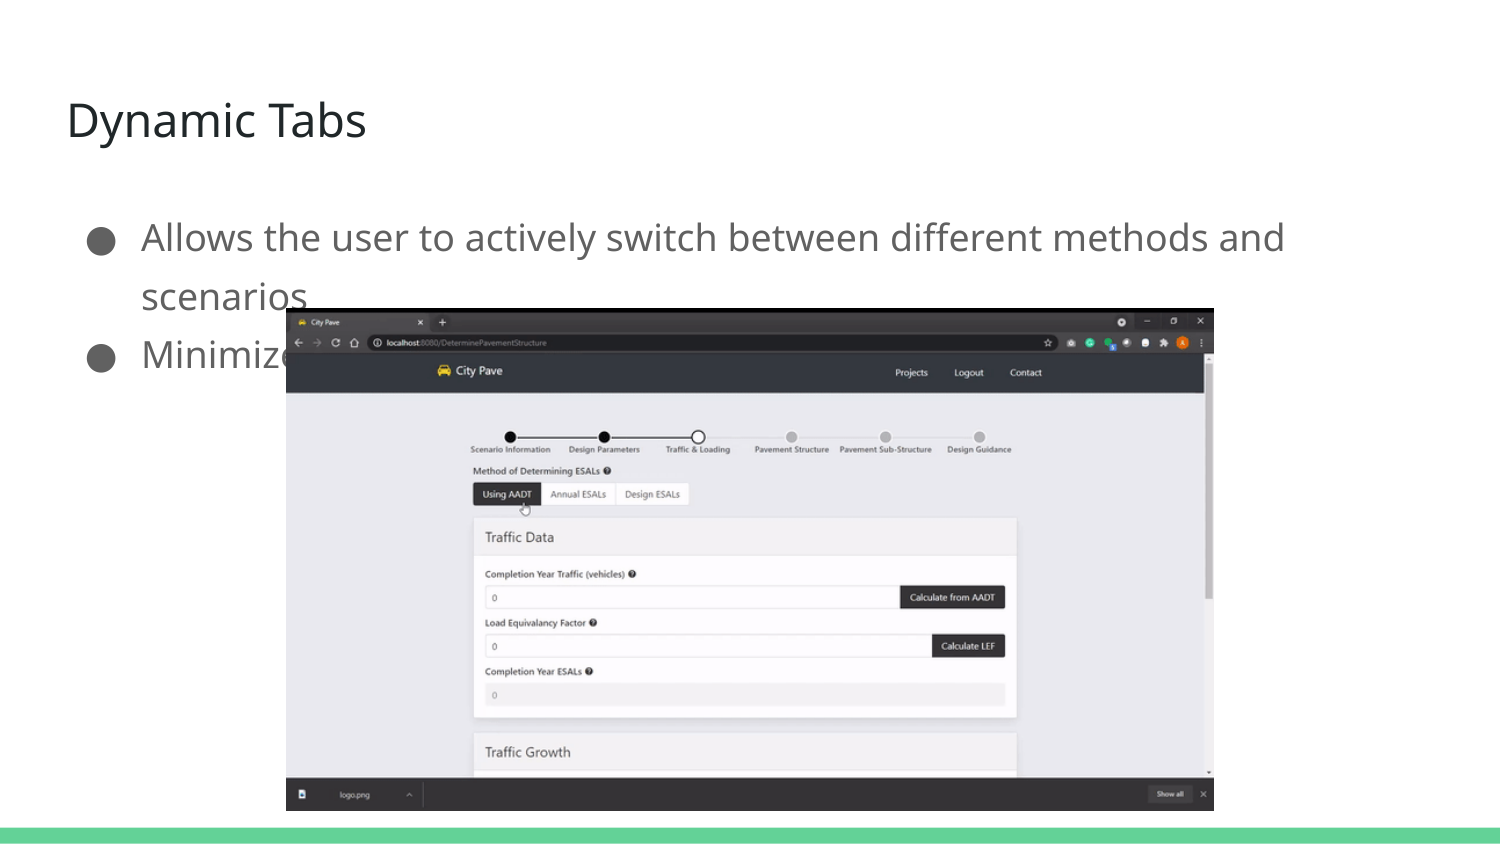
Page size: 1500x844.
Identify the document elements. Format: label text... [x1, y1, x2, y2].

title Dynamic Tabs [51, 72, 1449, 167]
picture [286, 307, 1214, 812]
list Allows the user to actively switch between different methods and scenarios Minimizes the amount of pages necessary for the application [51, 189, 1449, 750]
